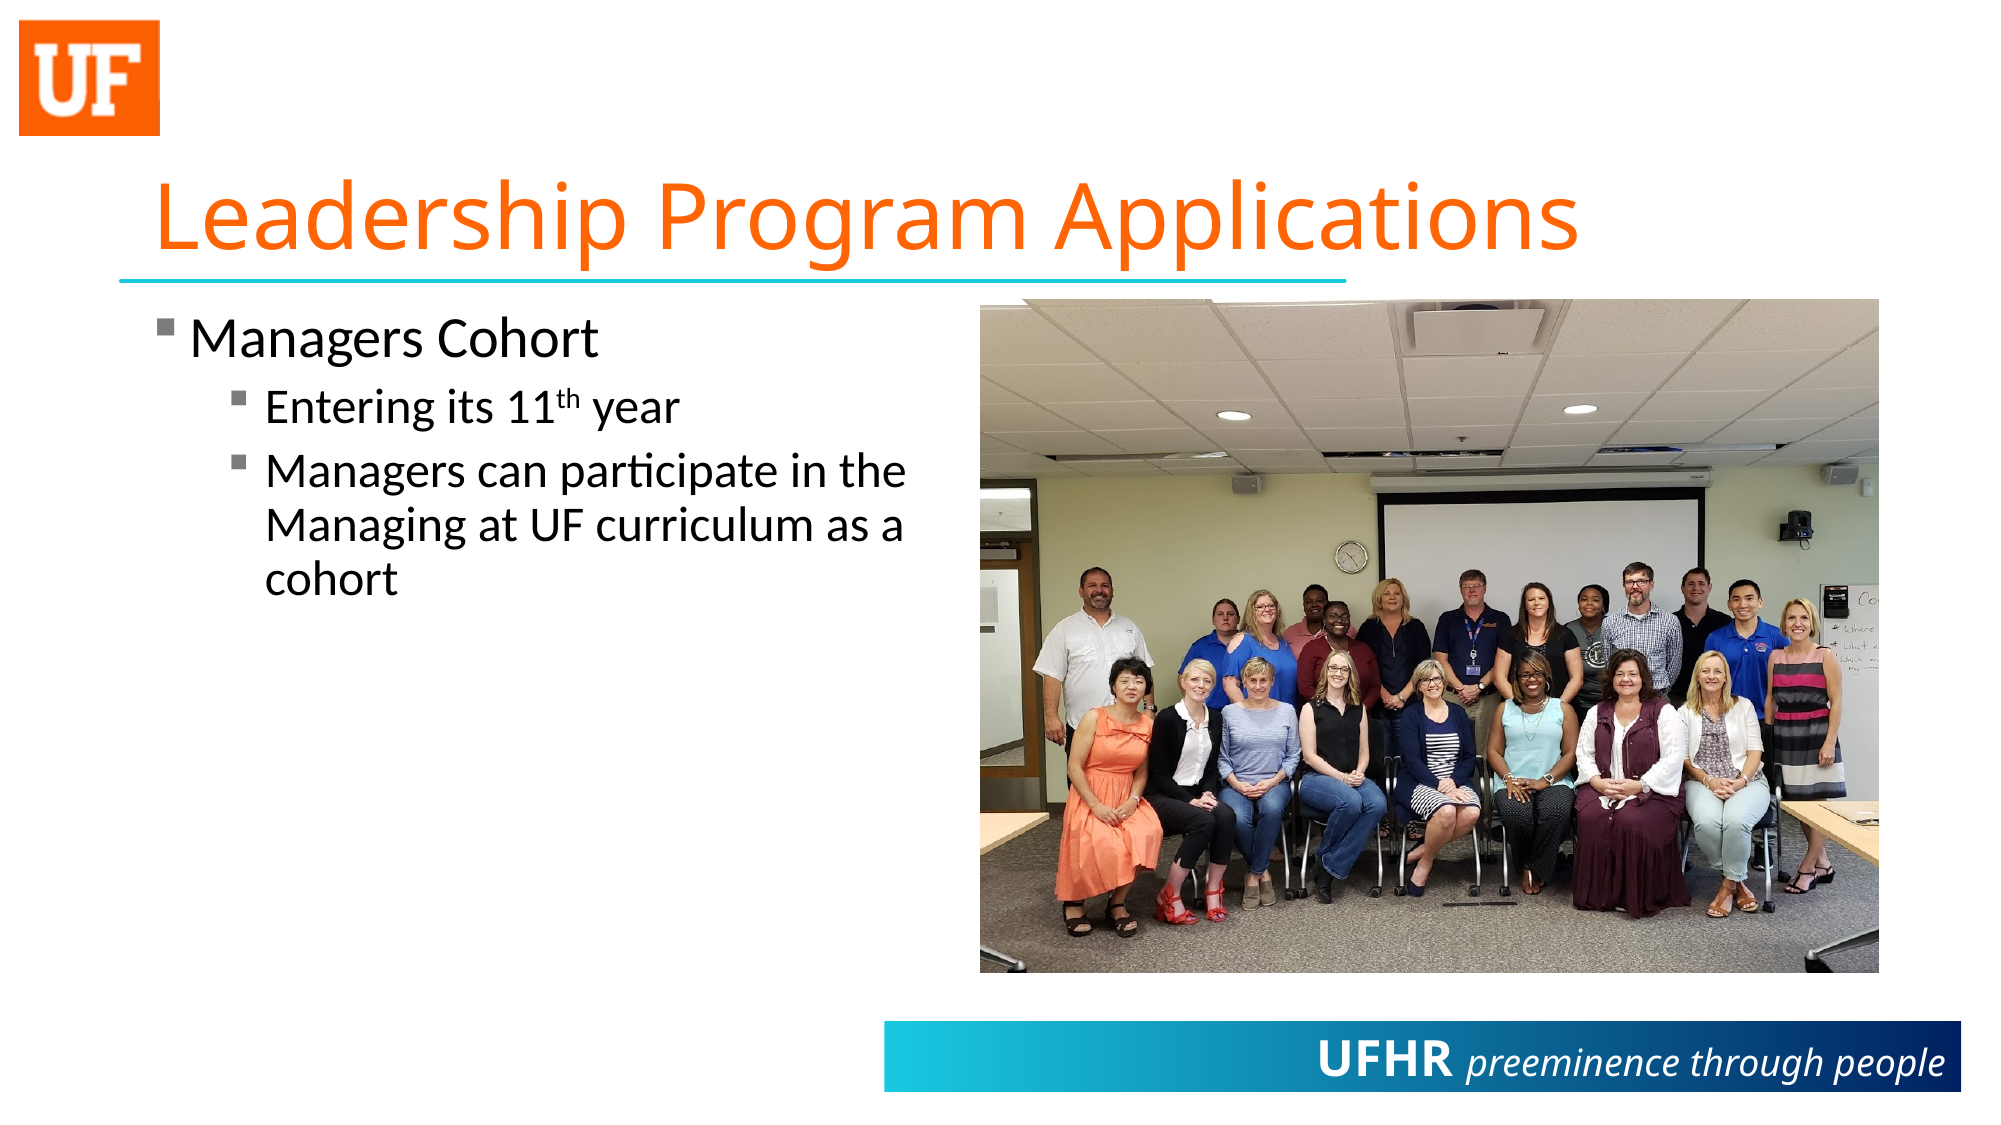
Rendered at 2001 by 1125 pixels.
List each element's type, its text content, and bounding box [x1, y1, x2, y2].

picture [19, 19, 160, 136]
title Leadership Program Applications [137, 59, 1863, 278]
picture [980, 299, 1879, 973]
list Managers Cohort Entering its 11th year Managers can participate in the Managing at UF curriculum as a cohort [137, 299, 1863, 1014]
